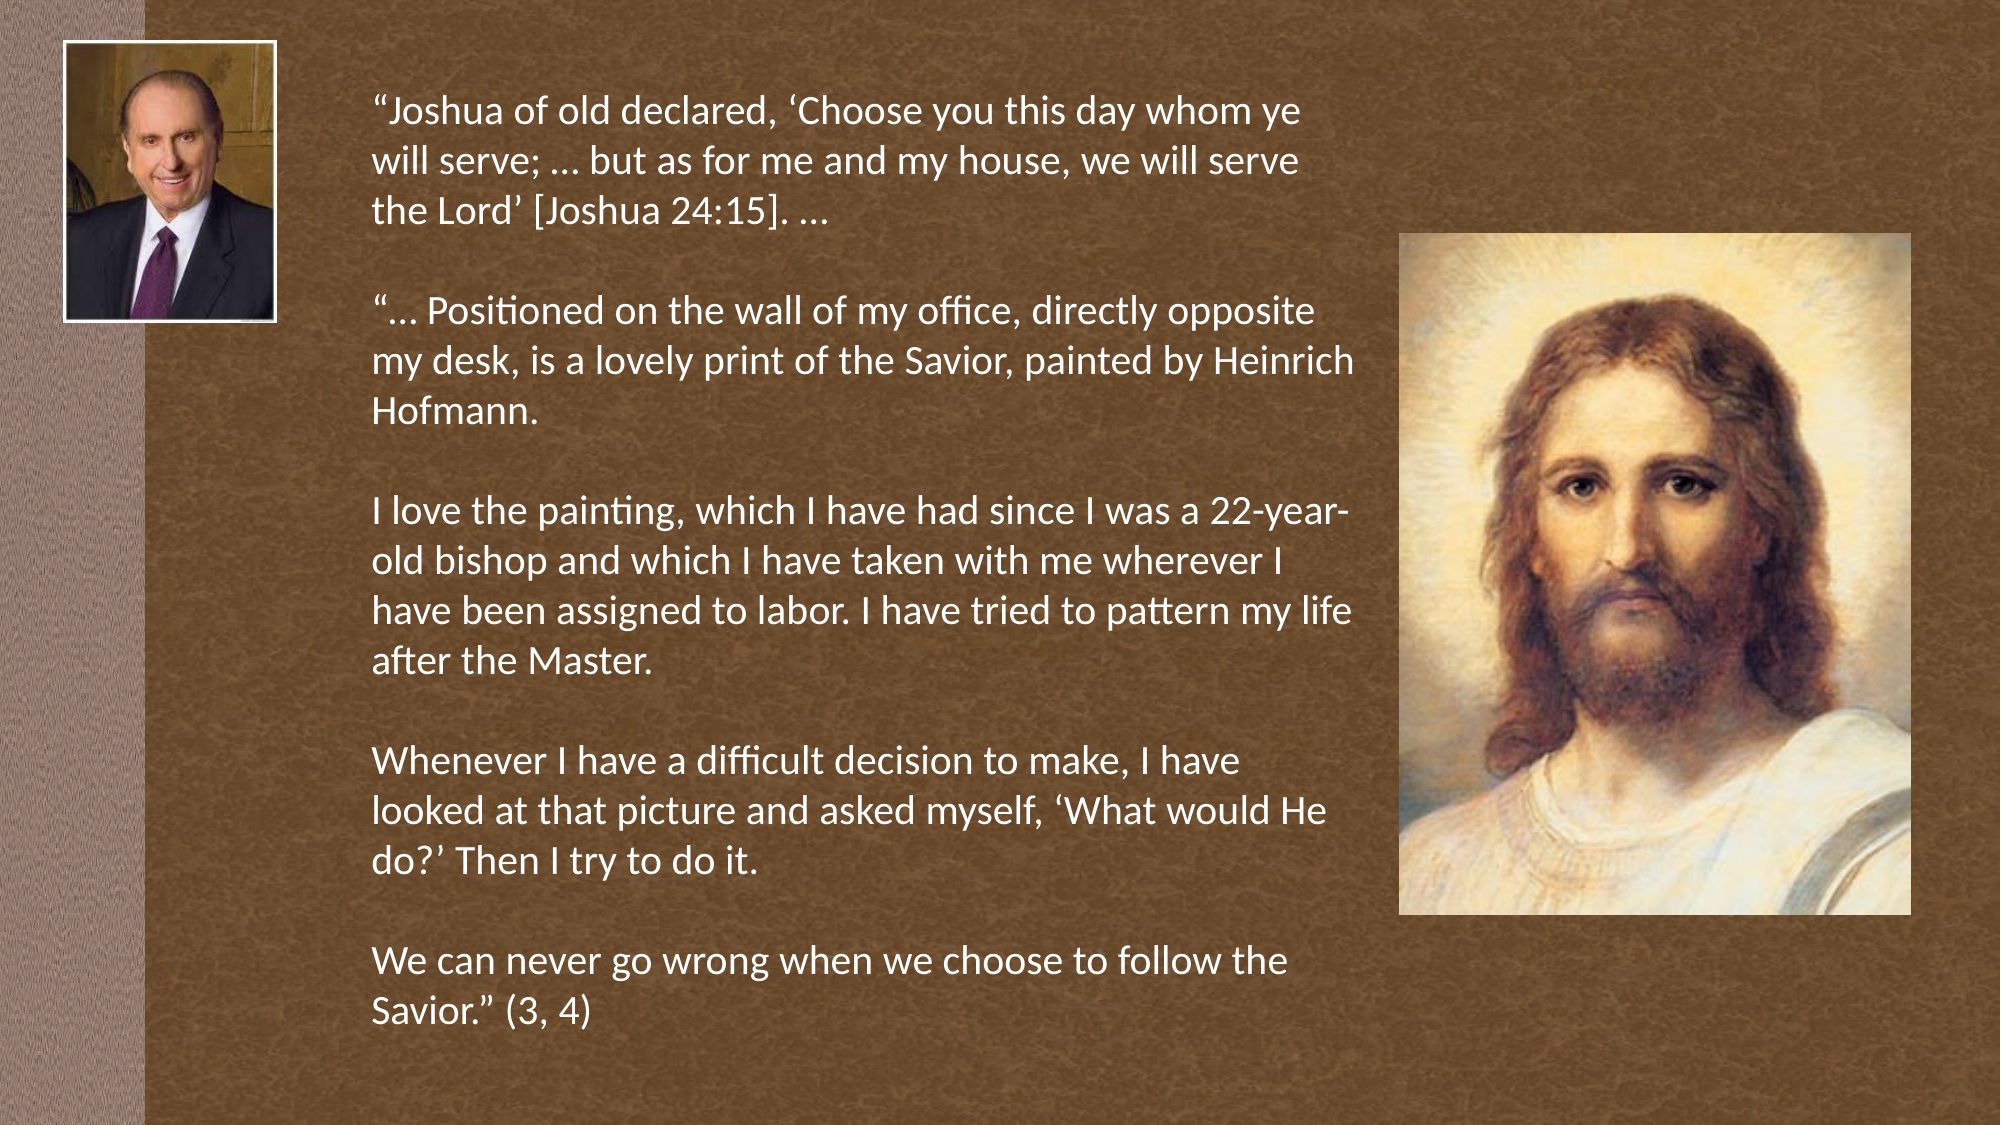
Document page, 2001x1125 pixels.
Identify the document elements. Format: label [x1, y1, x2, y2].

picture [63, 40, 276, 323]
text_box [0, 0, 2000, 1125]
picture [1398, 233, 1911, 915]
